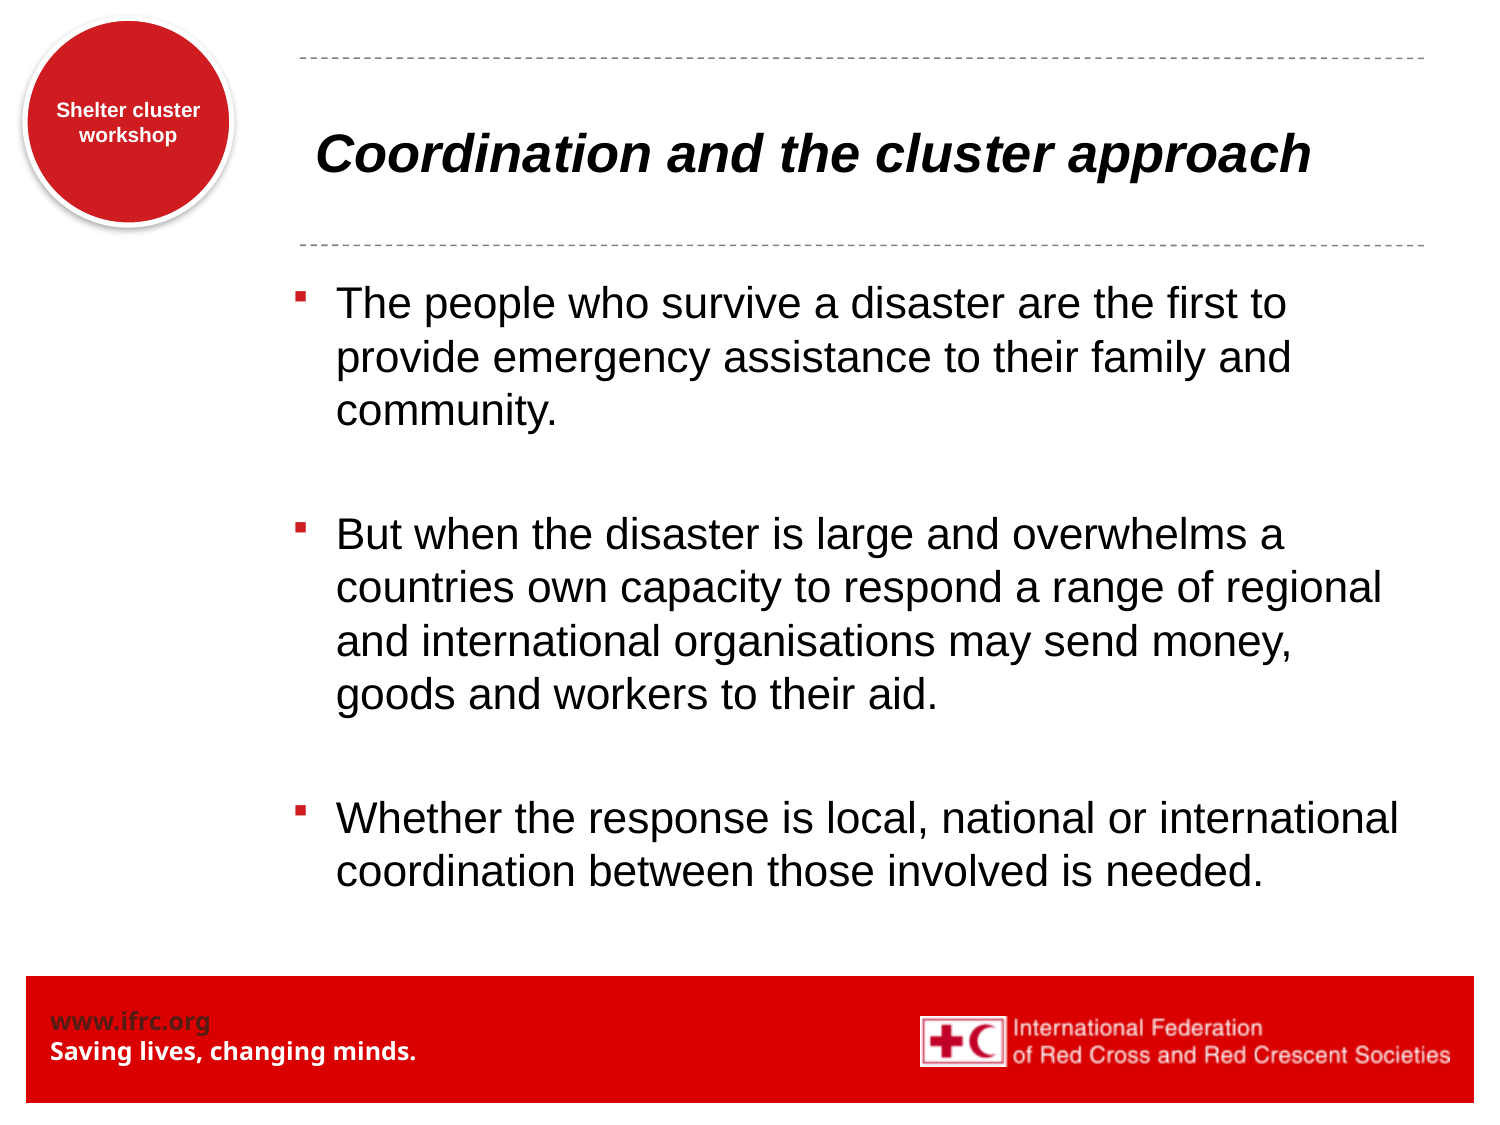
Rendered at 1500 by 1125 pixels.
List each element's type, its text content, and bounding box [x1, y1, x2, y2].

title Coordination and the cluster approach [299, 57, 1426, 246]
list The people who survive a disaster are the first to provide emergency assistance to their family and community. But when the disaster is large and overwhelms a countries own capacity to respond a range of regional and international organisations may send money, goods and workers to their aid. Whether the response is local, national or international coordination between those involved is needed. [277, 266, 1426, 963]
picture [920, 1016, 1450, 1067]
